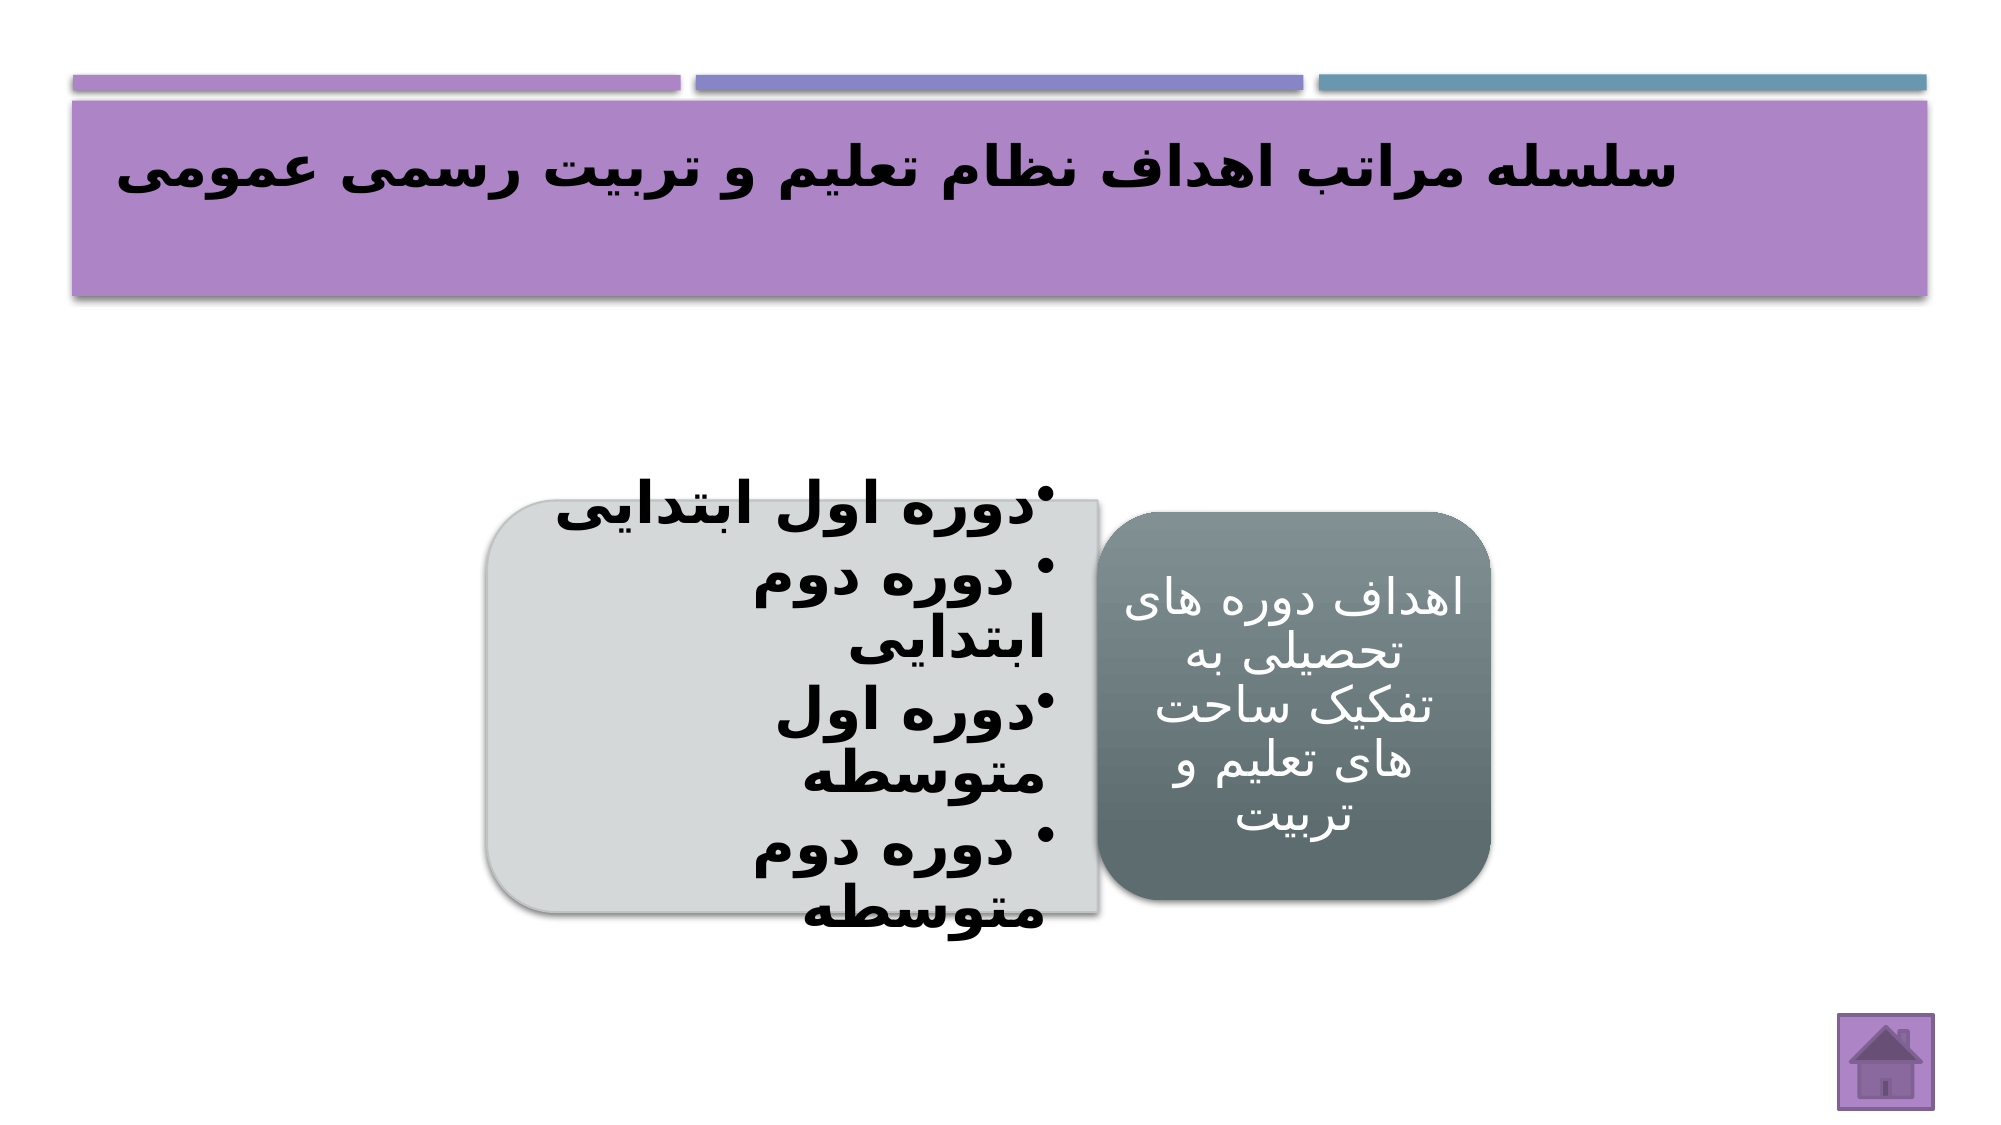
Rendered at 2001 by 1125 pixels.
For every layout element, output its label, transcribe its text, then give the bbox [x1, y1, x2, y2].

text_box [1837, 1013, 1935, 1111]
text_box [1097, 511, 1492, 901]
text_box سلسله مراتب اهداف نظام تعلیم و تربیت رسمی عمومی [80, 56, 1715, 206]
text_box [486, 499, 1099, 913]
